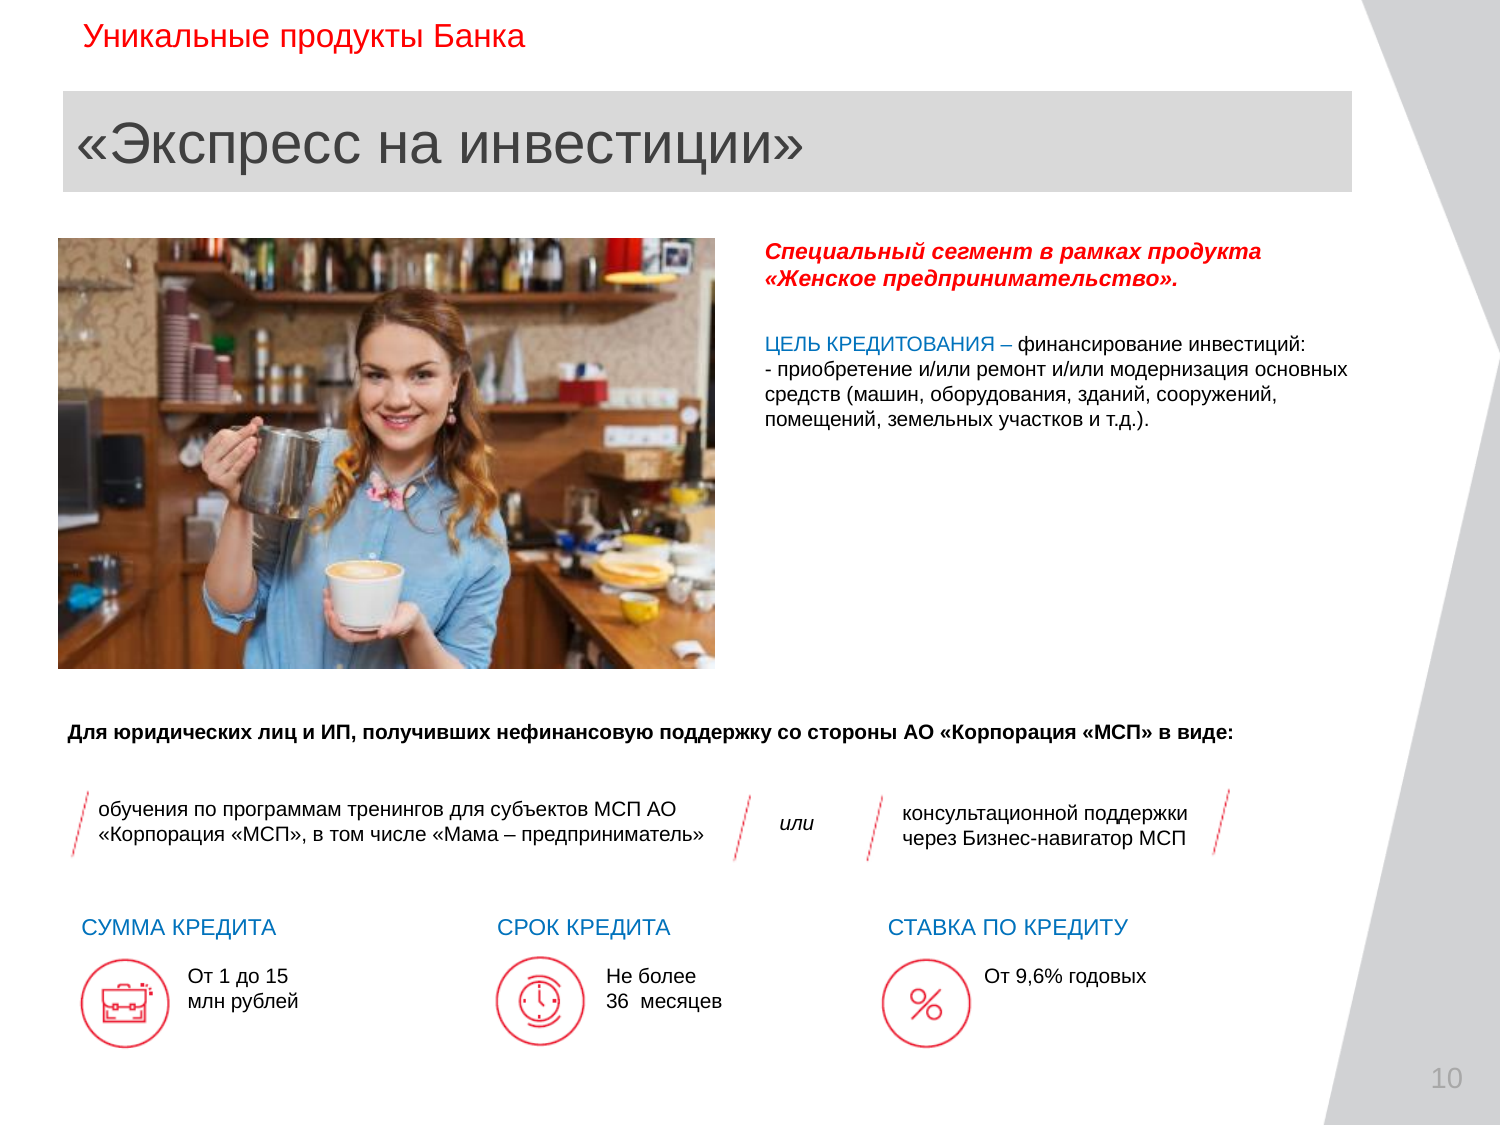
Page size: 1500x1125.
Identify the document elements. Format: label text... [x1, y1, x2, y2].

text_box или [765, 801, 830, 842]
text_box Уникальные продукты Банка [67, 7, 541, 62]
picture [0, 0, 1500, 1125]
text_box Не более 36 месяцев [594, 955, 738, 1021]
text_box Для юридических лиц и ИП, получивших нефинансовую поддержку со стороны АО «Корпорация «МСП» в виде: [53, 711, 1341, 751]
text_box консультационной поддержки через Бизнес-навигатор МСП [892, 792, 1187, 857]
text_box обучения по программам тренингов для субъектов МСП АО «Корпорация «МСП», в том числе «Мама – предприниматель» [99, 788, 743, 854]
table_header «Экспресс на инвестиции» [63, 91, 1352, 192]
text_box Специальный сегмент в рамках продукта «Женское предпринимательство». [750, 229, 1400, 327]
slide_number 10 [1128, 1046, 1478, 1107]
text_box От 9,6% годовых [980, 955, 1162, 996]
text_box ЦЕЛЬ КРЕДИТОВАНИЯ – финансирование инвестиций: - приобретение и/или ремонт и/или модернизация основных средств (машин, оборудования, зданий, сооружений, помещений, земельных участков и т.д.). [750, 327, 1388, 439]
text_box СТАВКА ПО КРЕДИТУ [873, 904, 1144, 948]
text_box СУММА КРЕДИТА [66, 904, 292, 948]
text_box От 1 до 15 млн рублей [177, 955, 314, 1021]
text_box СРОК КРЕДИТА [482, 904, 686, 948]
